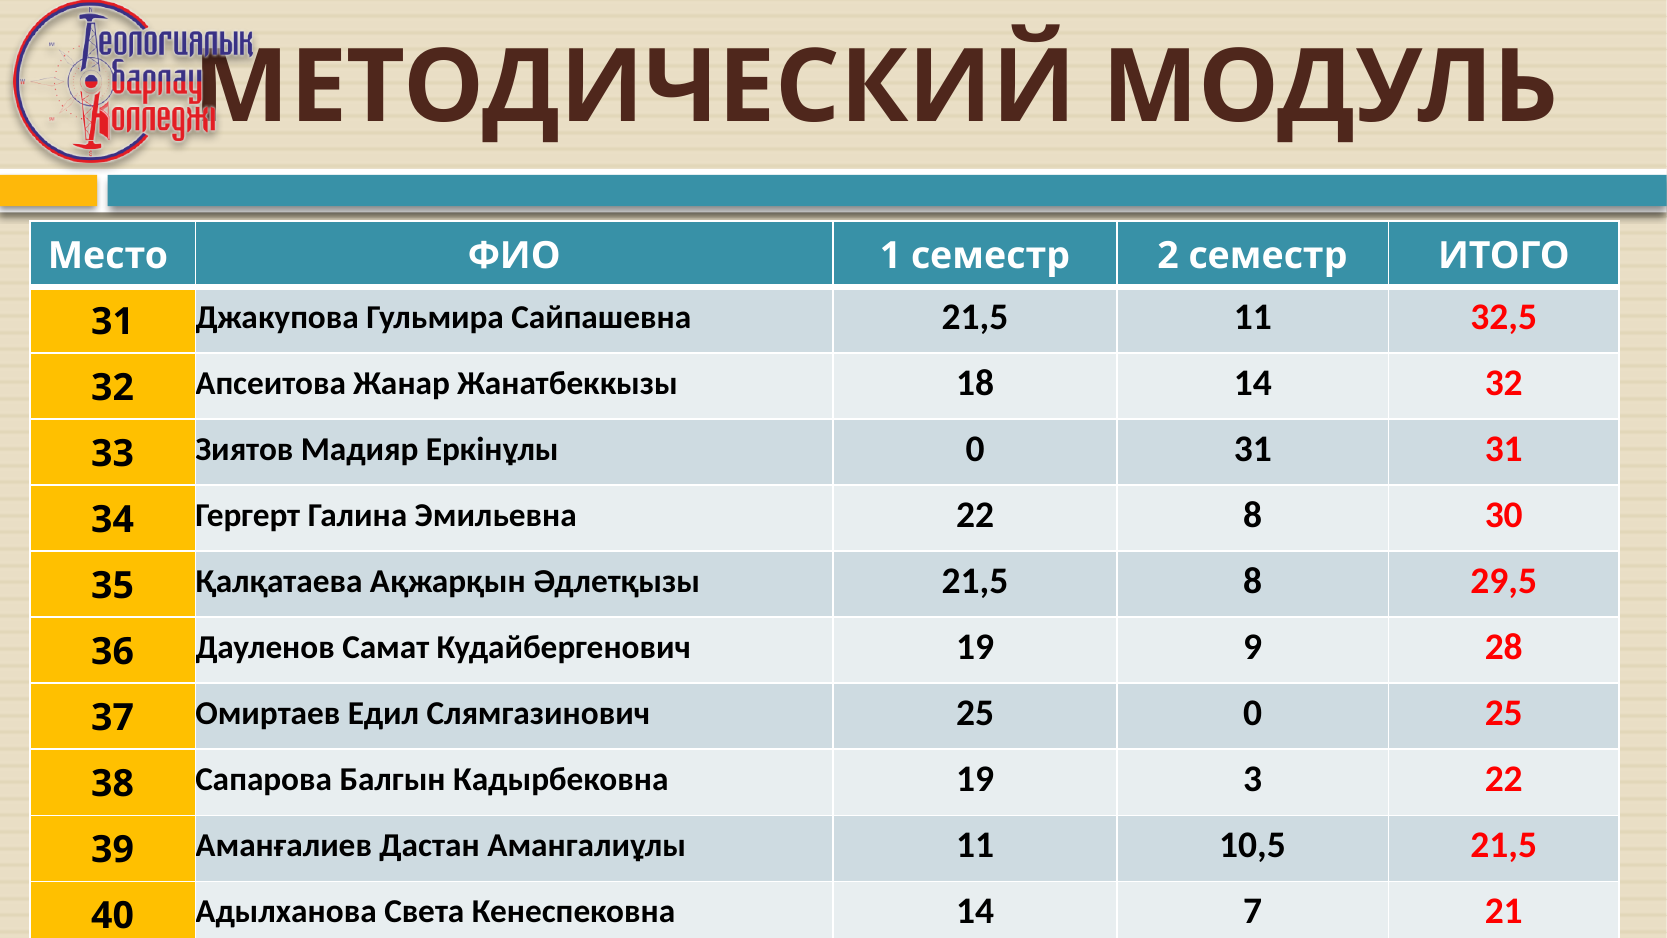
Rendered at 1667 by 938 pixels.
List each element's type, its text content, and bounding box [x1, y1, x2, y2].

table_cell Гергерт Галина Эмильевна [196, 486, 832, 550]
table_cell 32 [1389, 354, 1618, 418]
table_cell 36 [31, 618, 195, 682]
table_header ИТОГО [1389, 222, 1618, 284]
table_cell 7 [1118, 882, 1388, 938]
table_cell Аманғалиев Дастан Амангалиұлы [196, 816, 832, 881]
table_cell 19 [834, 750, 1116, 815]
table_cell 32,5 [1389, 290, 1618, 352]
table_cell 25 [834, 684, 1116, 748]
table_cell 8 [1118, 486, 1388, 550]
table_cell 0 [1118, 684, 1388, 748]
table_cell 0 [834, 420, 1116, 484]
table_cell 31 [1389, 420, 1618, 484]
table_cell 14 [834, 882, 1116, 938]
table_cell 29,5 [1389, 552, 1618, 616]
table_cell 19 [834, 618, 1116, 682]
table_cell 35 [31, 552, 195, 616]
table_header 1 семестр [834, 222, 1116, 284]
table_cell 21,5 [834, 290, 1116, 352]
table_cell 39 [31, 816, 195, 881]
table_cell 33 [31, 420, 195, 484]
table_cell 11 [1118, 290, 1388, 352]
table_cell Джакупова Гульмира Сайпашевна [196, 290, 832, 352]
table_cell 22 [834, 486, 1116, 550]
table_cell 14 [1118, 354, 1388, 418]
table_cell 32 [31, 354, 195, 418]
table_cell Дауленов Самат Кудайбергенович [196, 618, 832, 682]
table_cell 28 [1389, 618, 1618, 682]
table_cell 10,5 [1118, 816, 1388, 881]
table_cell 3 [1118, 750, 1388, 815]
table_header 2 семестр [1118, 222, 1388, 284]
table_header Место [31, 222, 195, 284]
table_cell 8 [1118, 552, 1388, 616]
table_cell 22 [1389, 750, 1618, 815]
table_cell 18 [834, 354, 1116, 418]
table_cell 31 [31, 290, 195, 352]
table_cell 21,5 [1389, 816, 1618, 881]
table_cell 38 [31, 750, 195, 815]
table_cell 40 [31, 882, 195, 938]
table_cell Омиртаев Едил Слямгазинович [196, 684, 832, 748]
table_cell 25 [1389, 684, 1618, 748]
table_cell 11 [834, 816, 1116, 881]
text_box МЕТОДИЧЕСКИЙ МОДУЛЬ [259, 5, 1620, 157]
table_cell Адылханова Света Кенеспековна [196, 882, 832, 938]
table_cell Апсеитова Жанар Жанатбеккызы [196, 354, 832, 418]
table_cell 37 [31, 684, 195, 748]
table_cell 21,5 [834, 552, 1116, 616]
table_cell 34 [31, 486, 195, 550]
picture [13, 0, 254, 163]
table_cell Сапарова Балгын Кадырбековна [196, 750, 832, 815]
table_cell 31 [1118, 420, 1388, 484]
table_header ФИО [196, 222, 832, 284]
table_cell Қалқатаева Ақжарқын Әдлетқызы [196, 552, 832, 616]
table_cell 21 [1389, 882, 1618, 938]
table_cell 9 [1118, 618, 1388, 682]
table_cell Зиятов Мадияр Еркінұлы [196, 420, 832, 484]
table_cell 30 [1389, 486, 1618, 550]
